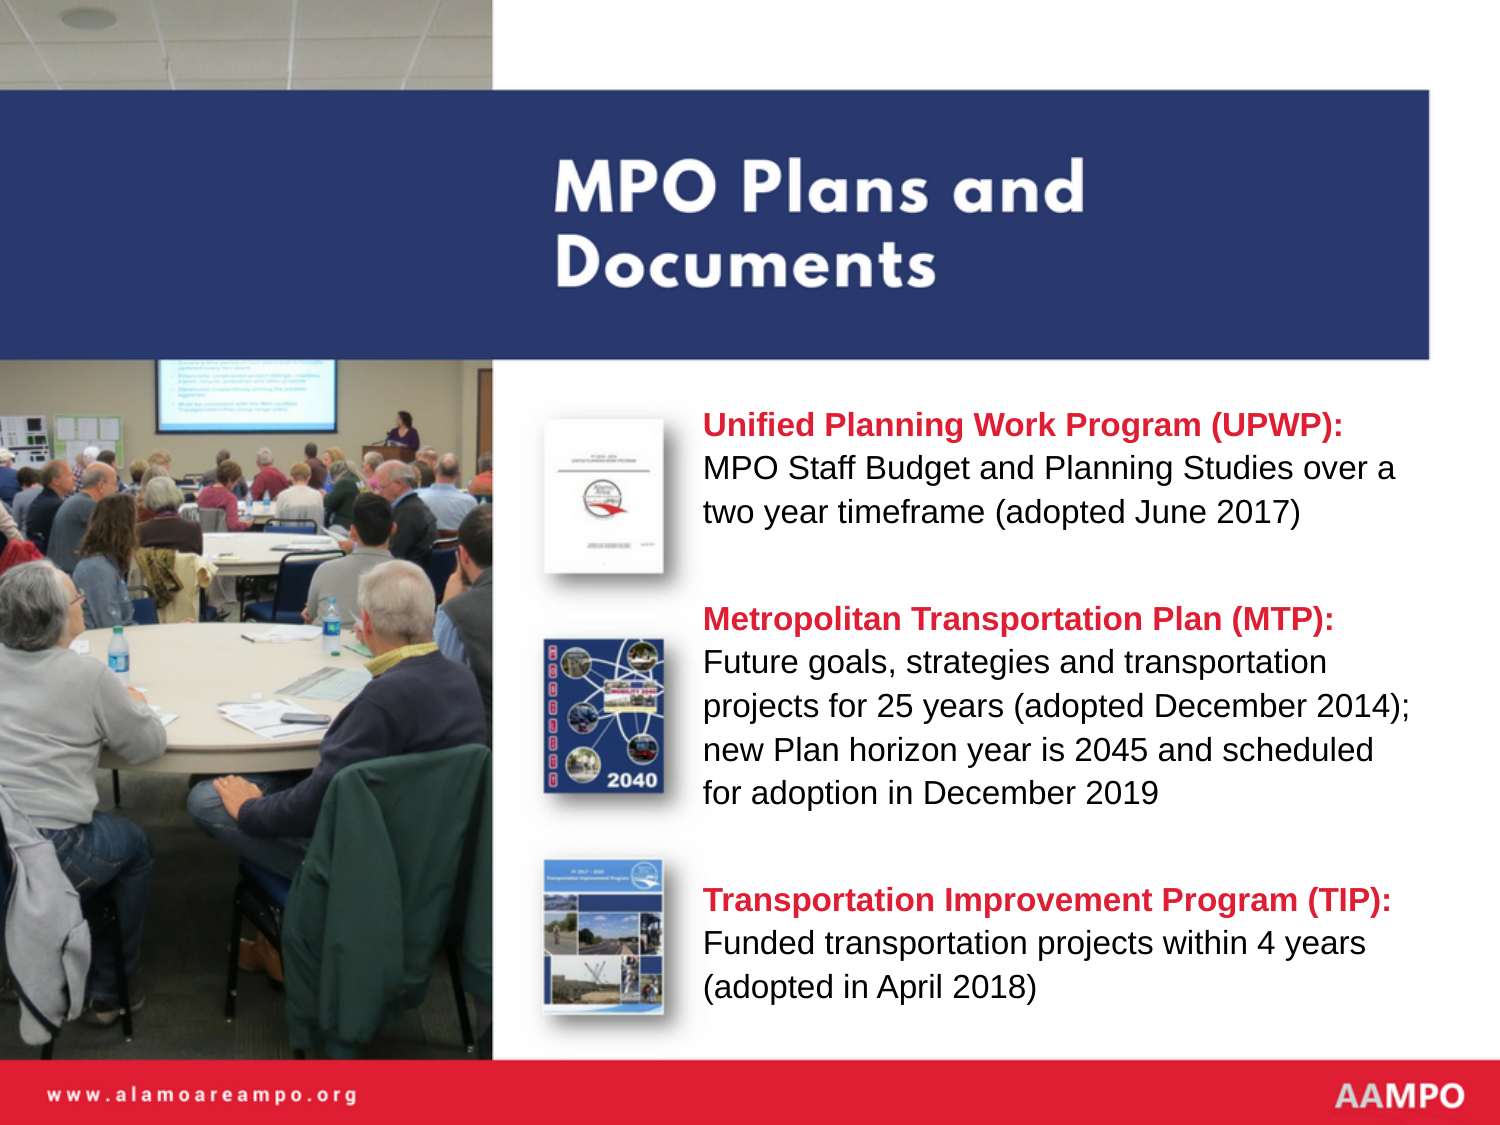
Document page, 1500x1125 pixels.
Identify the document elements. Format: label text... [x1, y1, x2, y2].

picture [0, 0, 1500, 1125]
text_box Unified Planning Work Program (UPWP): MPO Staff Budget and Planning Studies over a two year timeframe (adopted June 2017) Metropolitan Transportation Plan (MTP): Future goals, strategies and transportation projects for 25 years (adopted December 2014); new Plan horizon year is 2045 and scheduled for adoption in December 2019 Transportation Improvement Program (TIP): Funded transportation projects within 4 years (adopted in April 2018) [688, 391, 1432, 1013]
